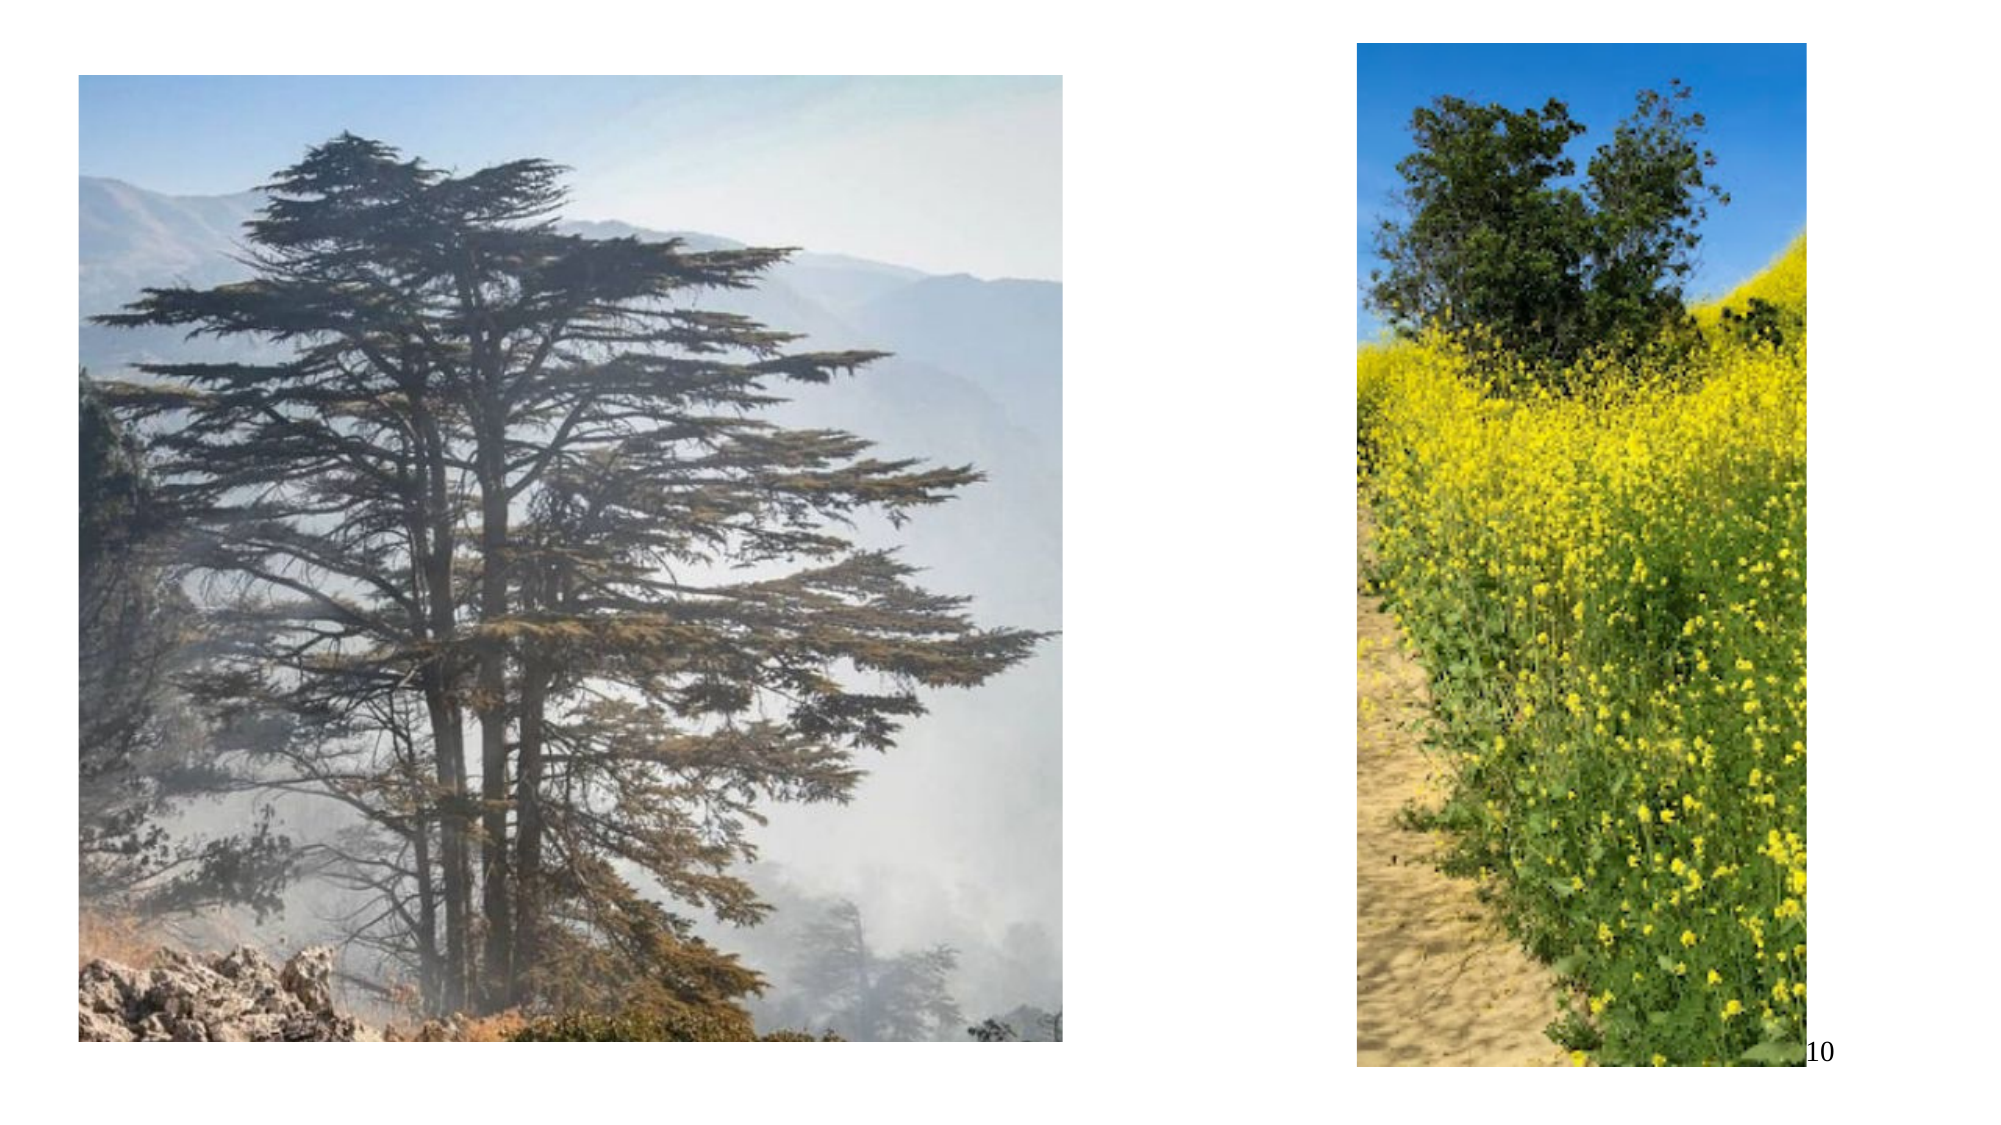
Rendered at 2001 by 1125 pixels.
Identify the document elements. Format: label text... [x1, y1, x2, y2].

picture [1356, 43, 1807, 1067]
picture [78, 57, 1063, 1042]
slide_number 10 [1433, 1025, 1850, 1100]
